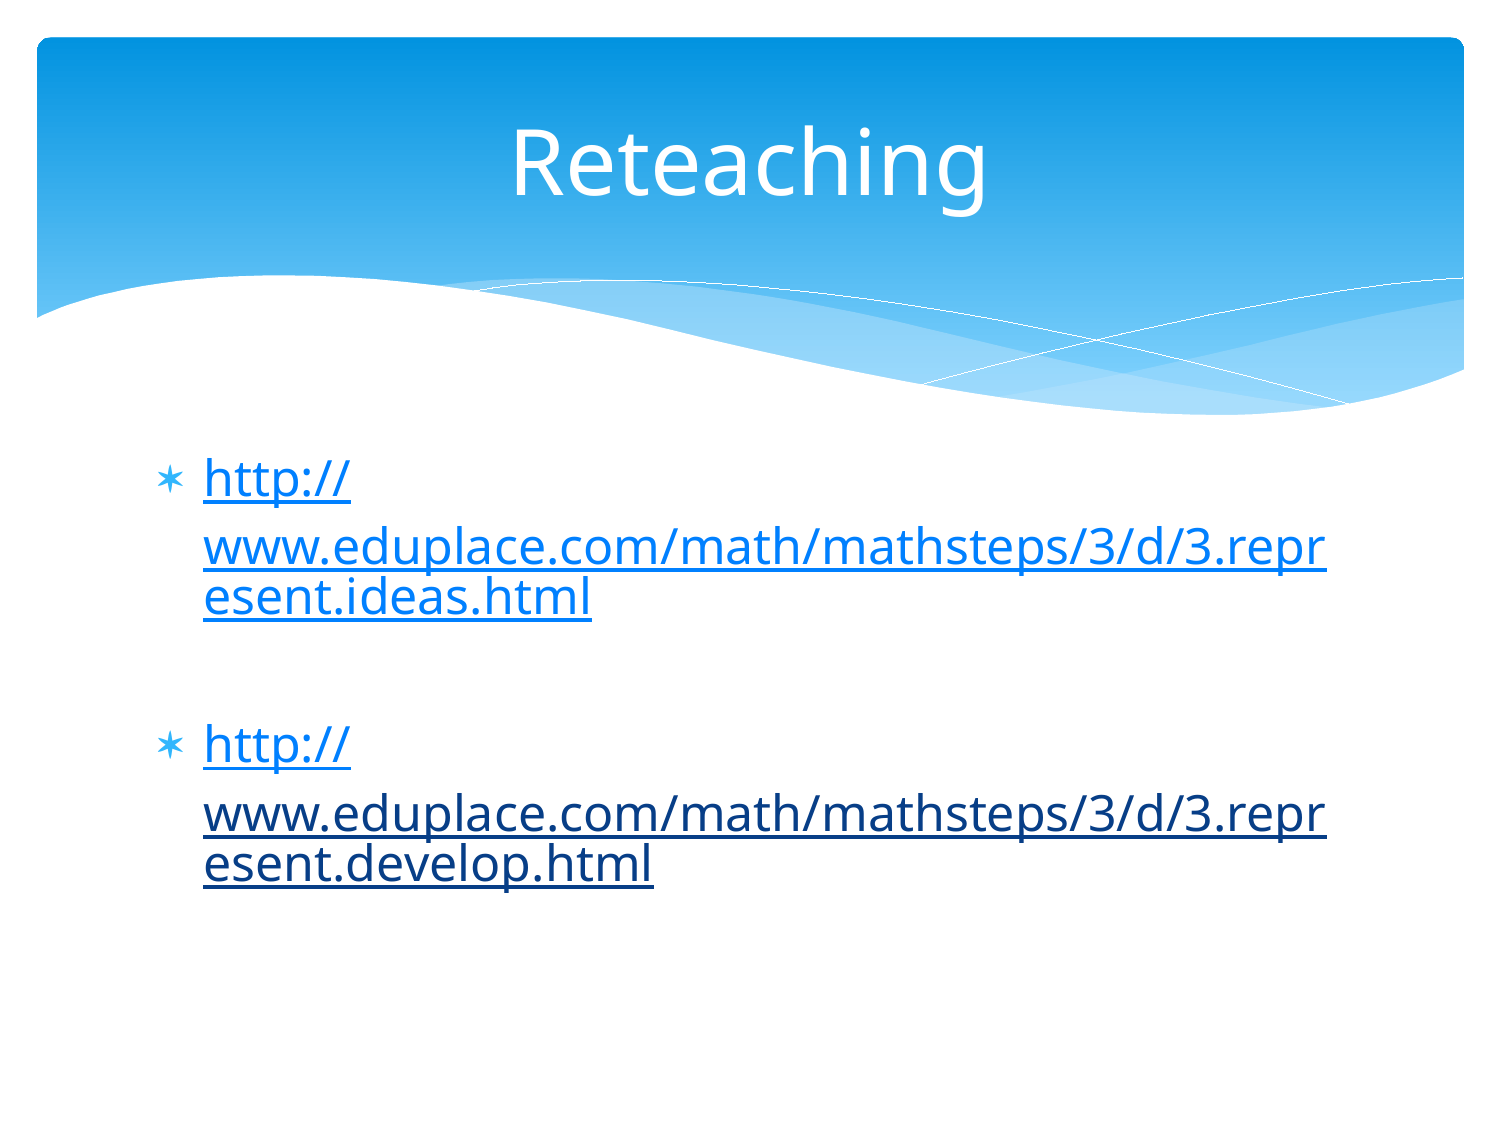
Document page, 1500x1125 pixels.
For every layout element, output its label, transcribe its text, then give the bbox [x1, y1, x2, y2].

list http://www.eduplace.com/math/mathsteps/3/d/3.represent.ideas.html http://www.eduplace.com/math/mathsteps/3/d/3.represent.develop.html [143, 438, 1359, 1005]
title Reteaching [75, 55, 1425, 261]
